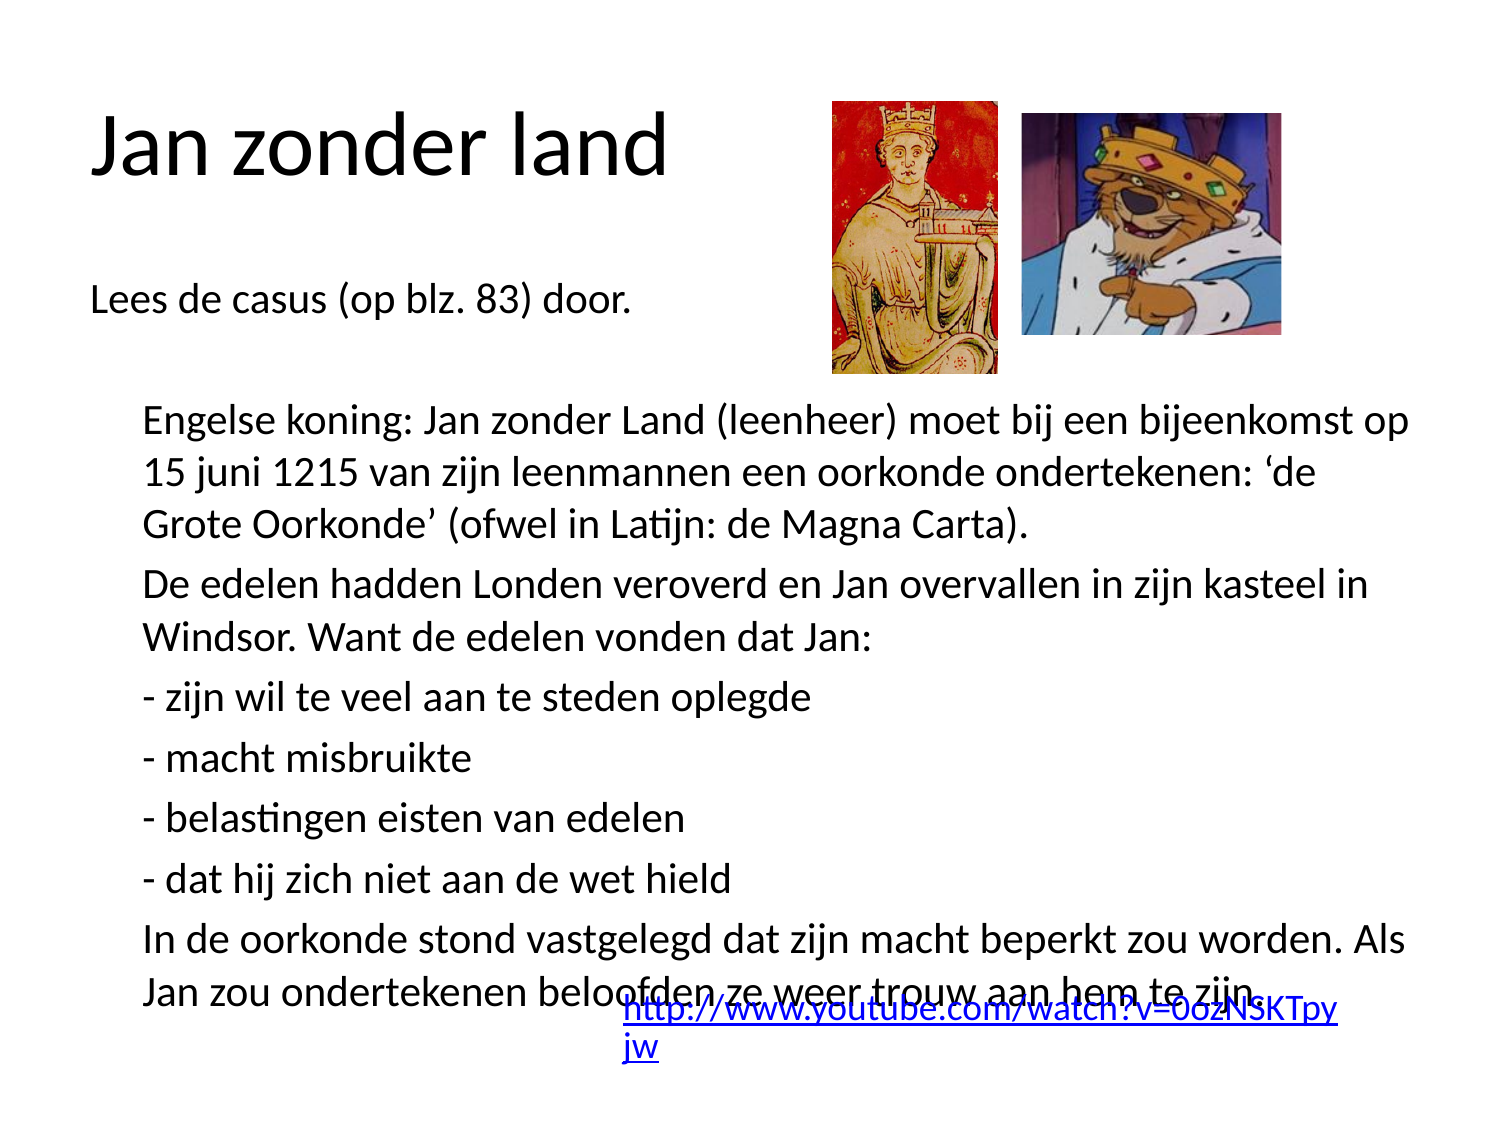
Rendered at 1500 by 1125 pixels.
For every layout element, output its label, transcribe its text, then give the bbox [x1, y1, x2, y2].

title Jan zonder land [75, 45, 1425, 233]
text_box http://www.youtube.com/watch?v=0ozNSKTpyjw [608, 975, 1359, 1036]
list Lees de casus (op blz. 83) door. Engelse koning: Jan zonder Land (leenheer) moet bij een bijeenkomst op 15 juni 1215 van zijn leenmannen een oorkonde ondertekenen: ‘de Grote Oorkonde’ (ofwel in Latijn: de Magna Carta). De edelen hadden Londen veroverd en Jan overvallen in zijn kasteel in Windsor. Want de edelen vonden dat Jan: - zijn wil te veel aan te steden oplegde - macht misbruikte - belastingen eisten van edelen - dat hij zich niet aan de wet hield In de oorkonde stond vastgelegd dat zijn macht beperkt zou worden. Als Jan zou ondertekenen beloofden ze weer trouw aan hem te zijn. [75, 262, 1425, 1035]
picture [832, 101, 999, 375]
picture [1021, 113, 1282, 336]
